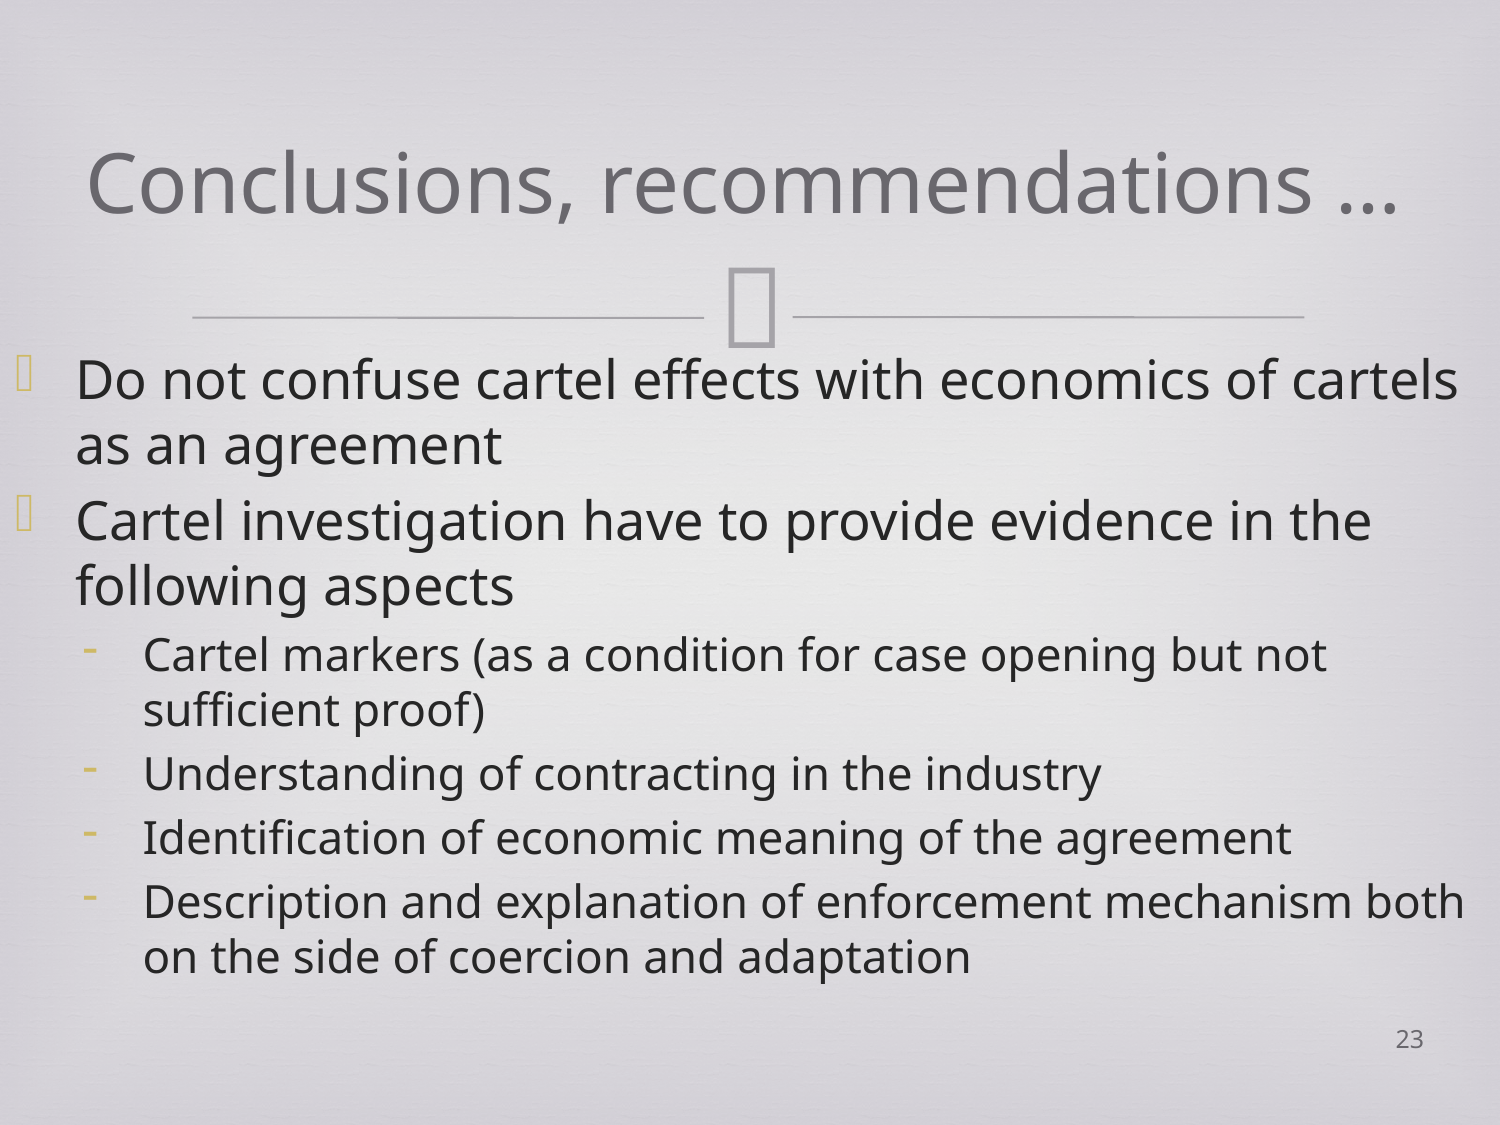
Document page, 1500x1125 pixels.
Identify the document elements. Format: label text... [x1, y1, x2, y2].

slide_number 23 [1089, 1010, 1440, 1071]
title Conclusions, recommendations … [29, 93, 1459, 267]
list Do not confuse cartel effects with economics of cartels as an agreement Cartel investigation have to provide evidence in the following aspects Cartel markers (as a condition for case opening but not sufficient proof) Understanding of contracting in the industry Identification of economic meaning of the agreement Description and explanation of enforcement mechanism both on the side of coercion and adaptation [0, 338, 1500, 1125]
